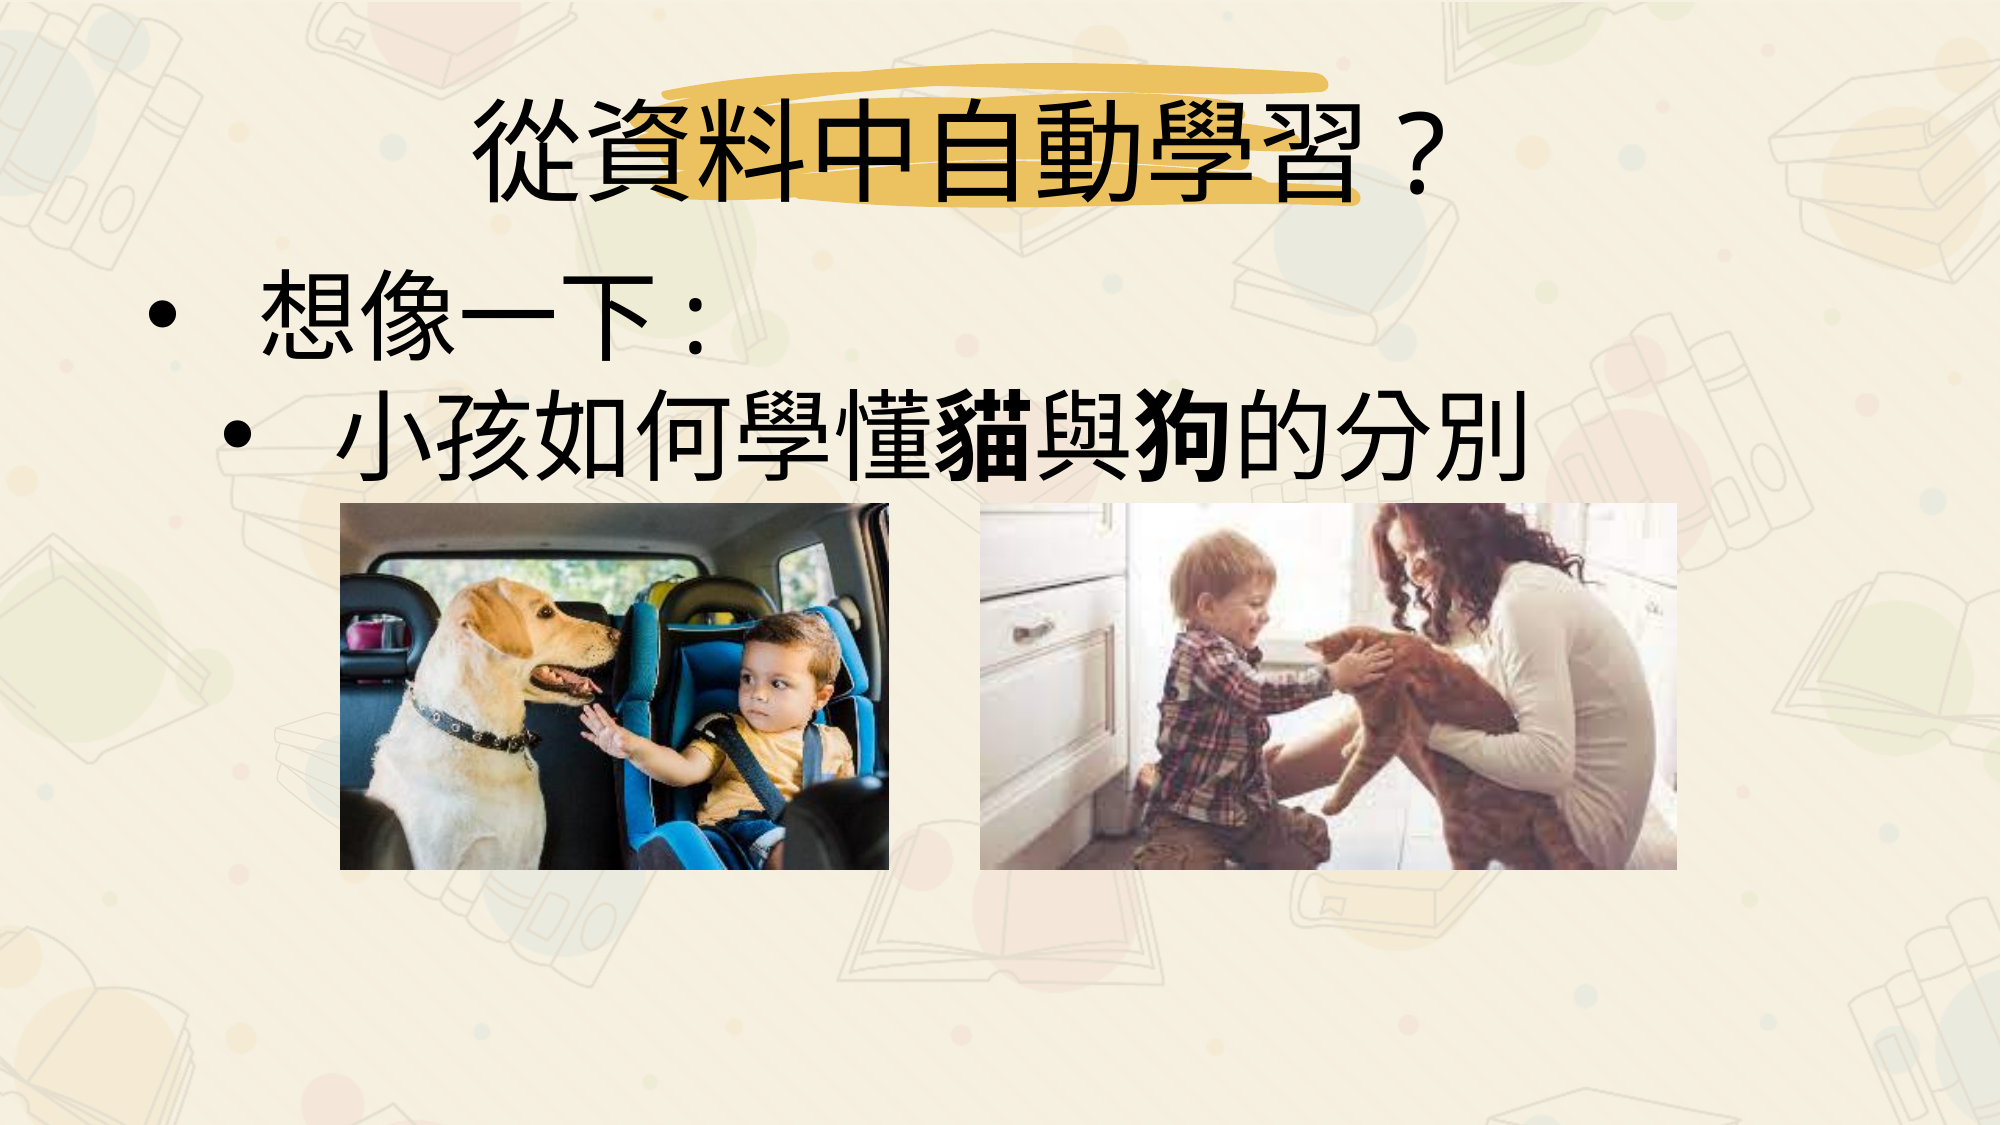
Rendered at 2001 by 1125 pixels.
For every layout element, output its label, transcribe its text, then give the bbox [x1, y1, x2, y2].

picture [340, 503, 889, 870]
text_box [795, 63, 1320, 74]
picture [694, 861, 700, 870]
text_box 從資料中自動學習? [453, 74, 1464, 224]
text_box 想像一下: 小孩如何學懂貓與狗的分別 [131, 246, 1549, 501]
picture [979, 503, 1677, 870]
